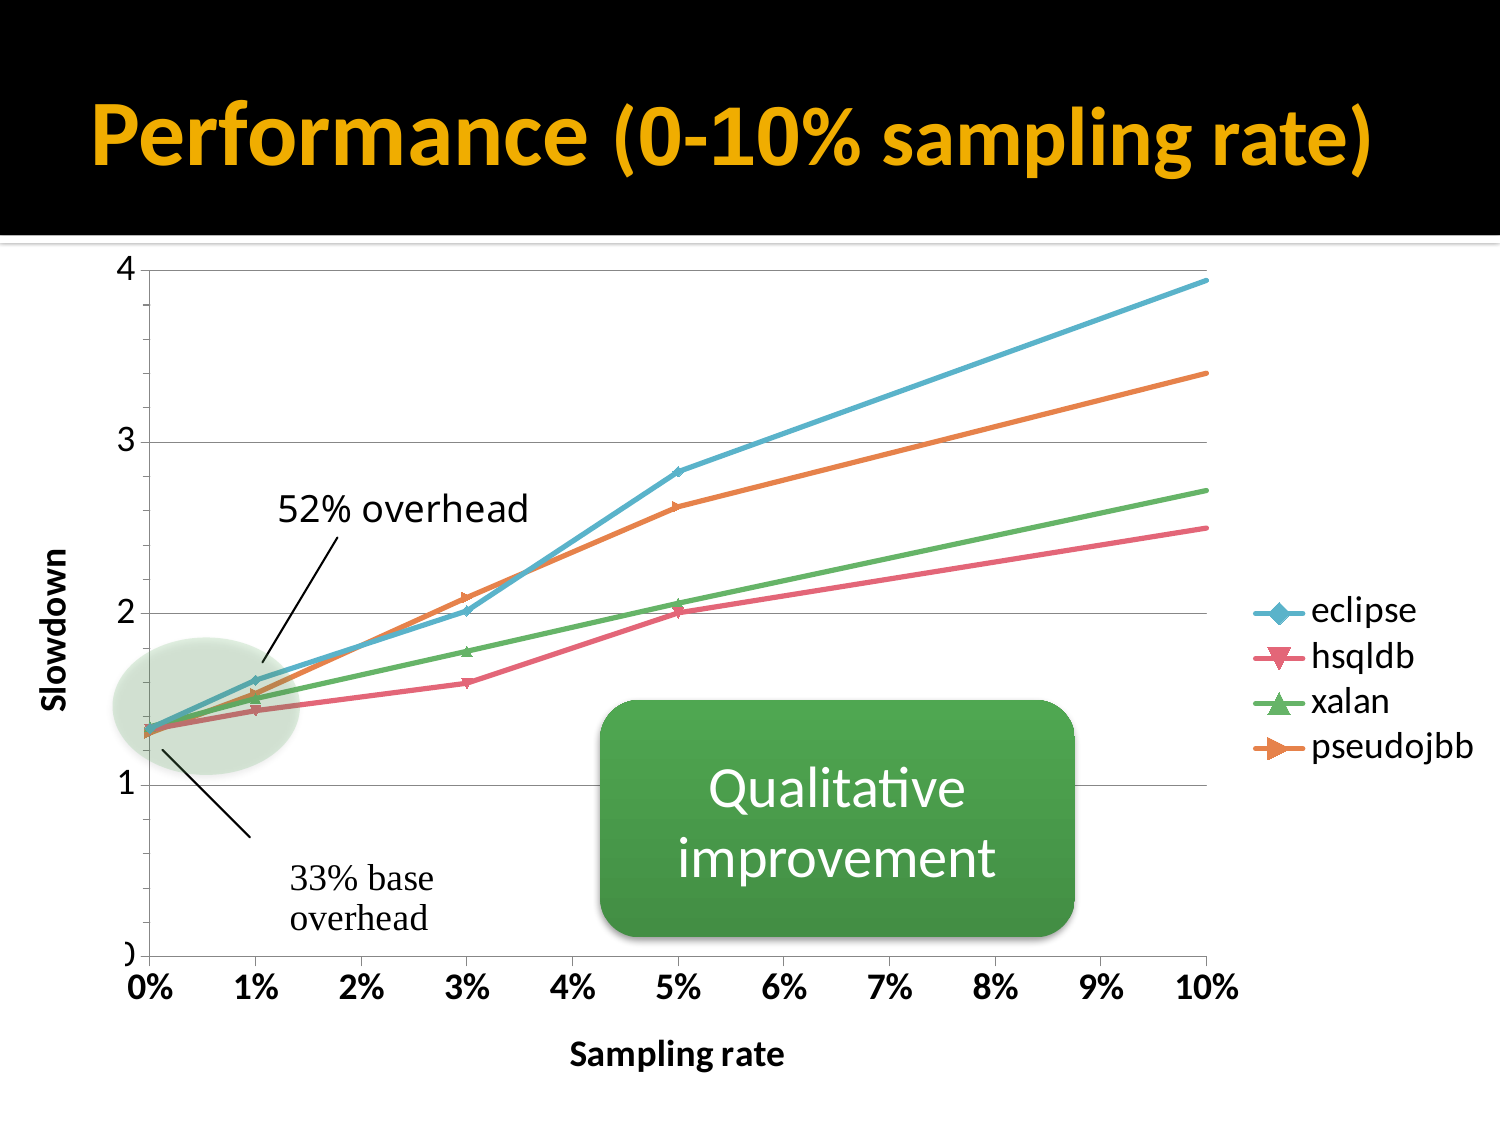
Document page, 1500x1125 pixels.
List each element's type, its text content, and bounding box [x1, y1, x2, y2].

chart [0, 237, 1500, 1125]
title Performance (0-10% sampling rate) [75, 25, 1500, 231]
